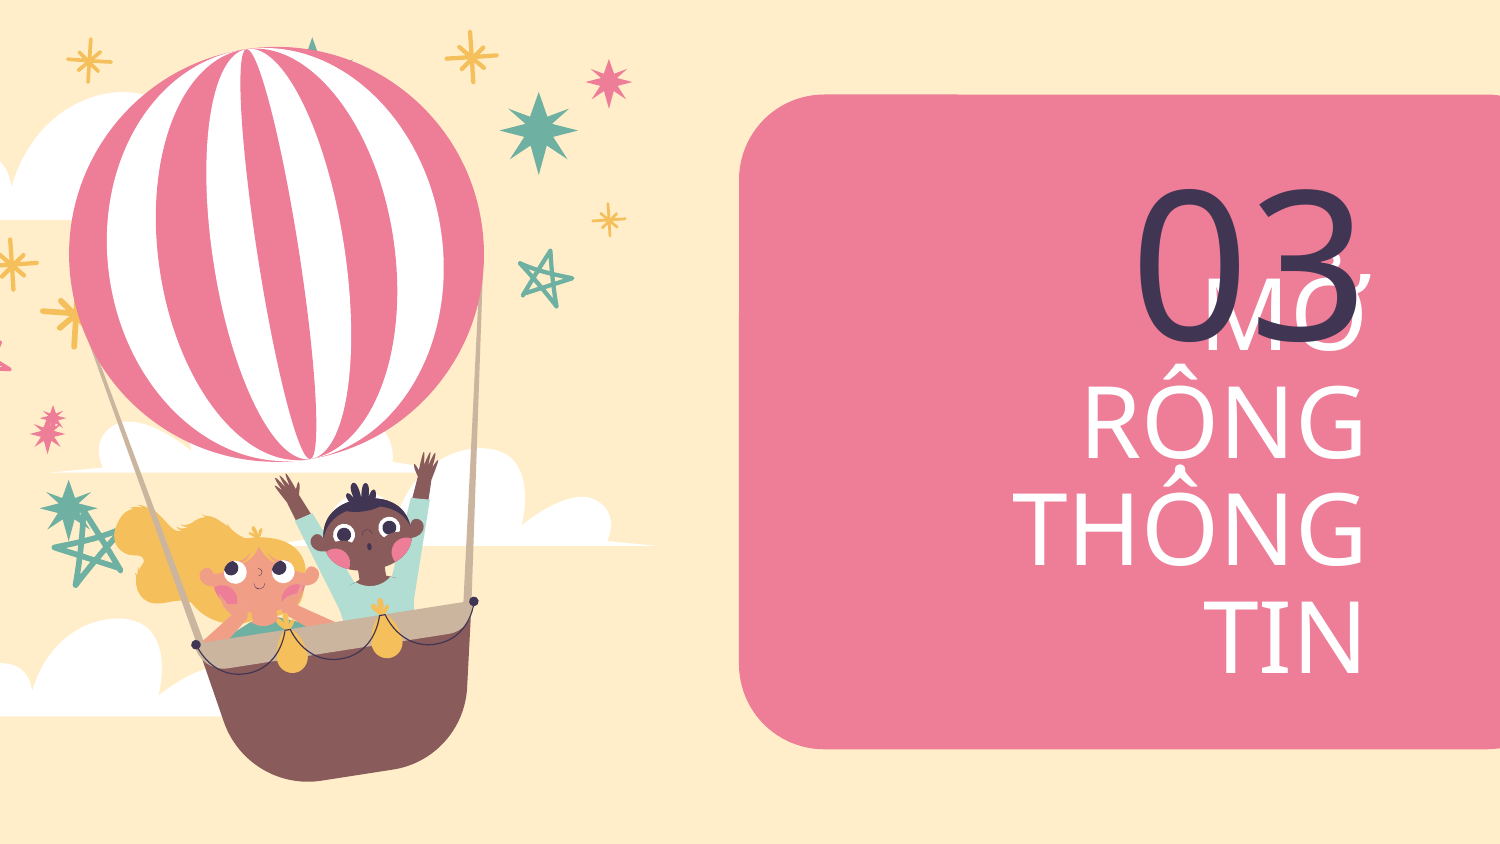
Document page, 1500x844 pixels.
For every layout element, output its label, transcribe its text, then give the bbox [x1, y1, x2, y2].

title MỞ RỘNG THÔNG TIN [907, 359, 1384, 605]
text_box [0, 17, 659, 797]
title 03 [817, 186, 1384, 359]
